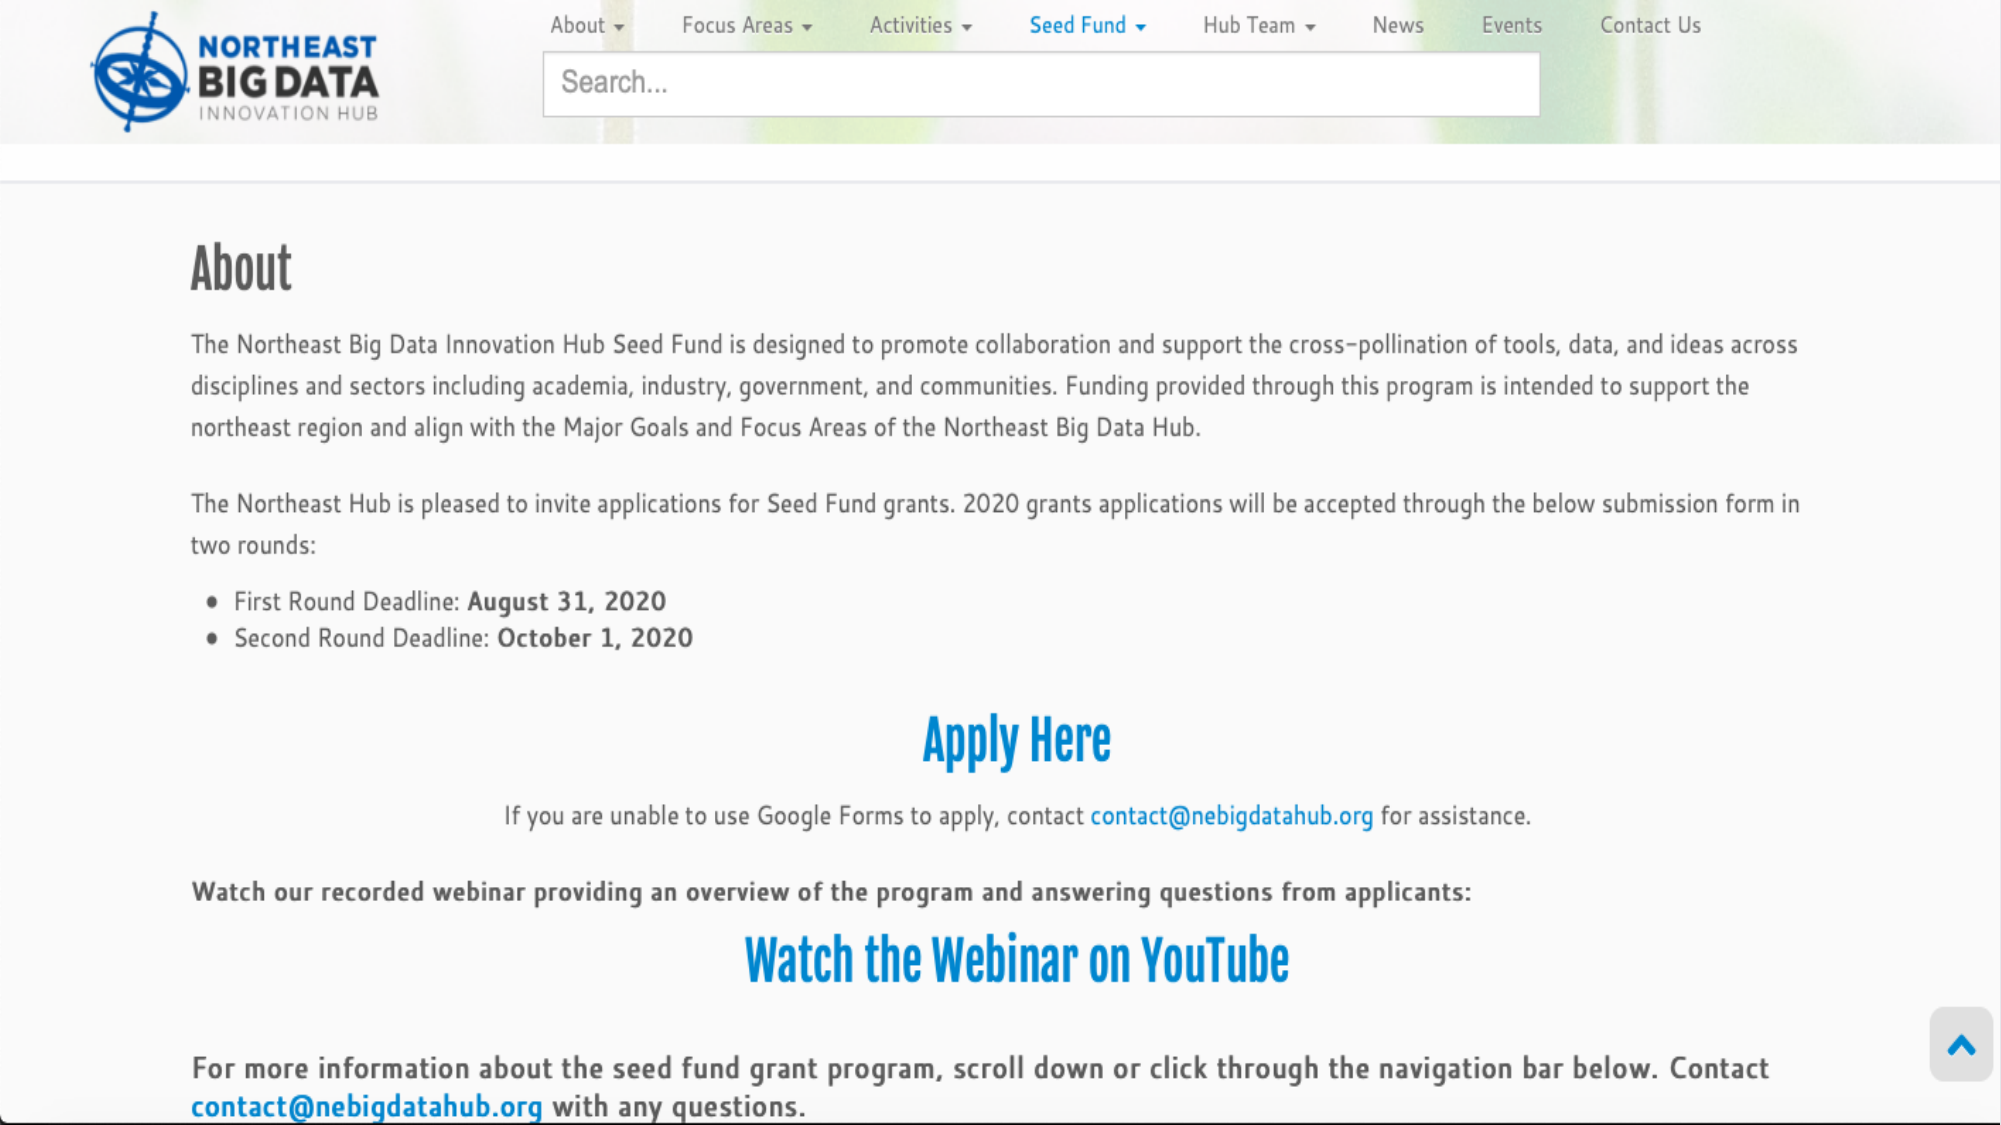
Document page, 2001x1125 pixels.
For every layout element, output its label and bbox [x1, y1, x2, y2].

list [0, 0, 2000, 1125]
